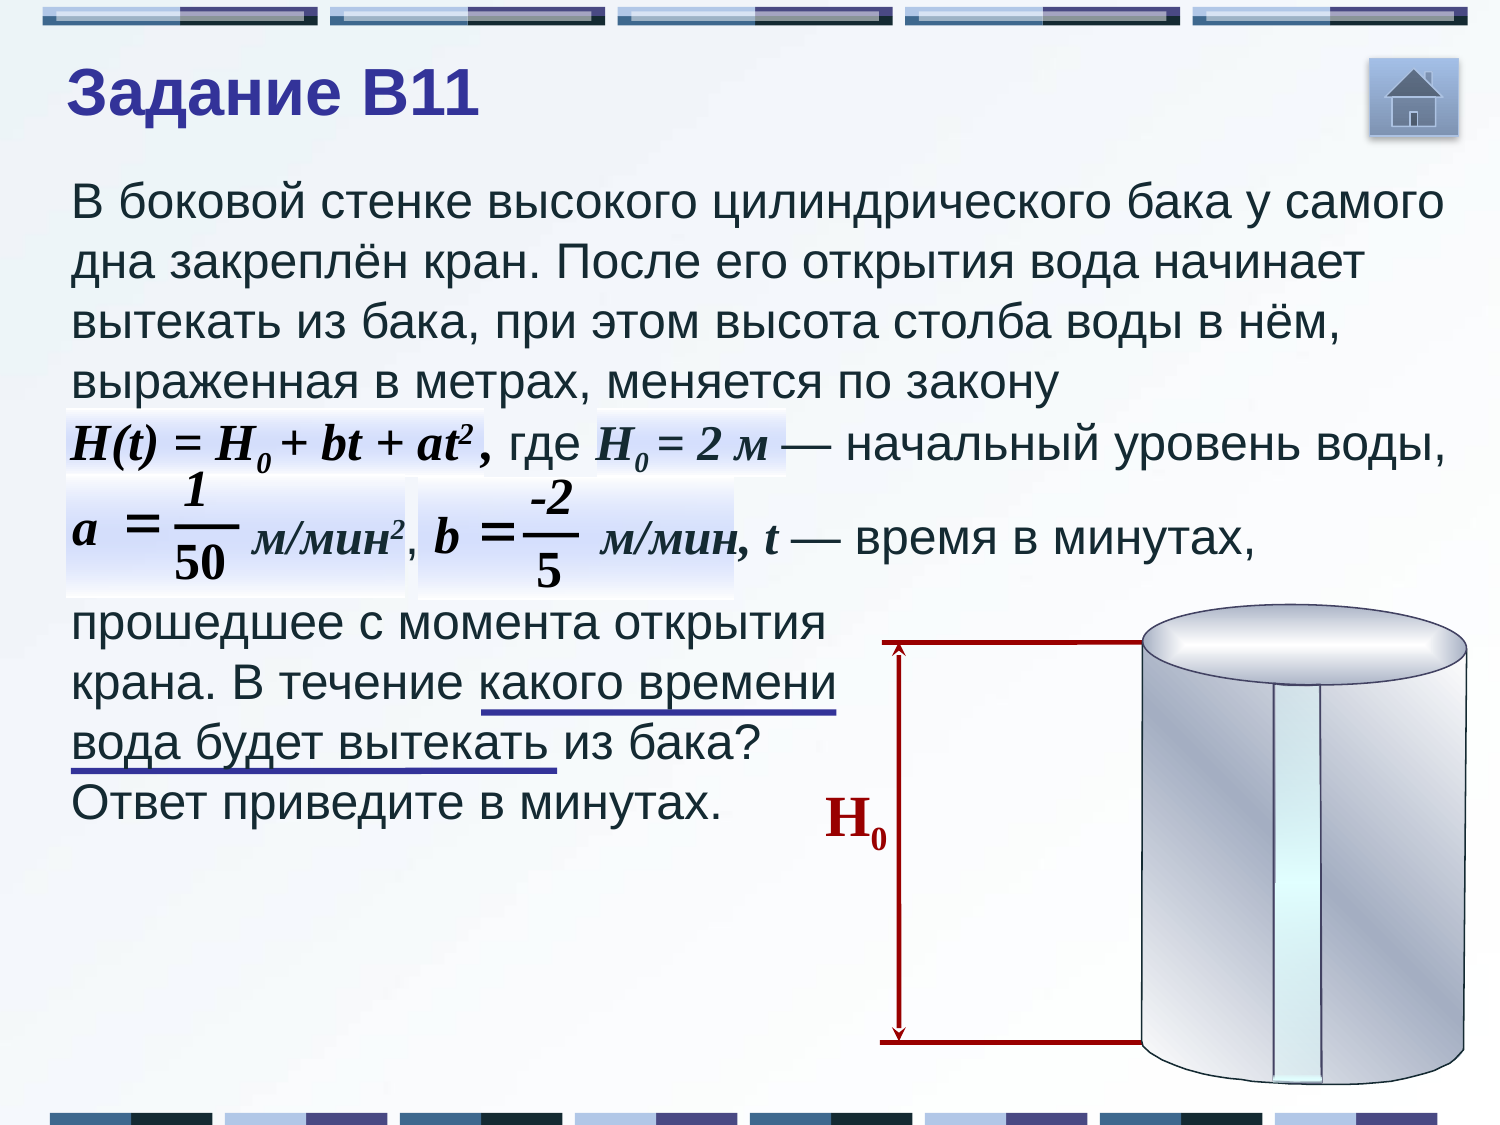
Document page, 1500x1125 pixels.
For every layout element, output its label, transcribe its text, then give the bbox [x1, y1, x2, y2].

picture [0, 0, 1500, 1125]
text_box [70, 160, 1474, 838]
text_box Задание B11 [52, 41, 970, 136]
text_box [1369, 58, 1459, 137]
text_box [810, 846, 1136, 1043]
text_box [1141, 846, 1467, 1085]
